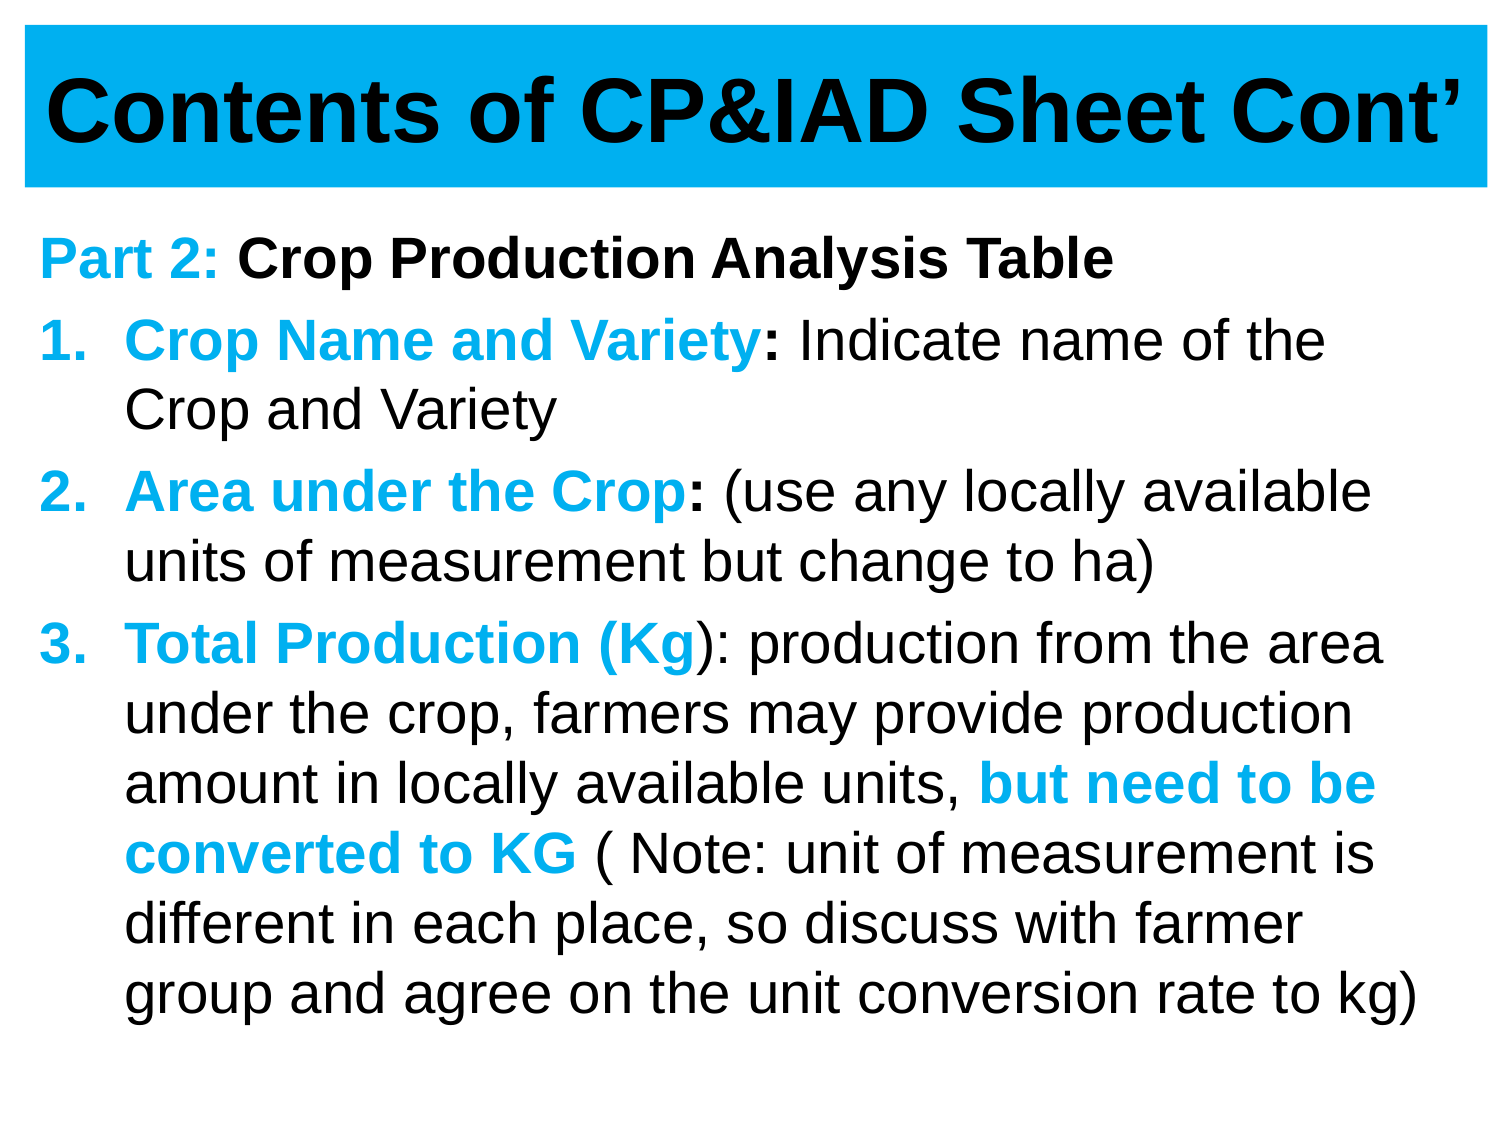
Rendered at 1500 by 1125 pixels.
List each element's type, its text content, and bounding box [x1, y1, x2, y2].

title Contents of CP&IAD Sheet Cont’ [24, 24, 1488, 188]
list Part 2: Crop Production Analysis Table Crop Name and Variety: Indicate name of the Crop and Variety Area under the Crop: (use any locally available units of measurement but change to ha) Total Production (Kg): production from the area under the crop, farmers may provide production amount in locally available units, but need to be converted to KG ( Note: unit of measurement is different in each place, so discuss with farmer group and agree on the unit conversion rate to kg) [24, 212, 1475, 1005]
